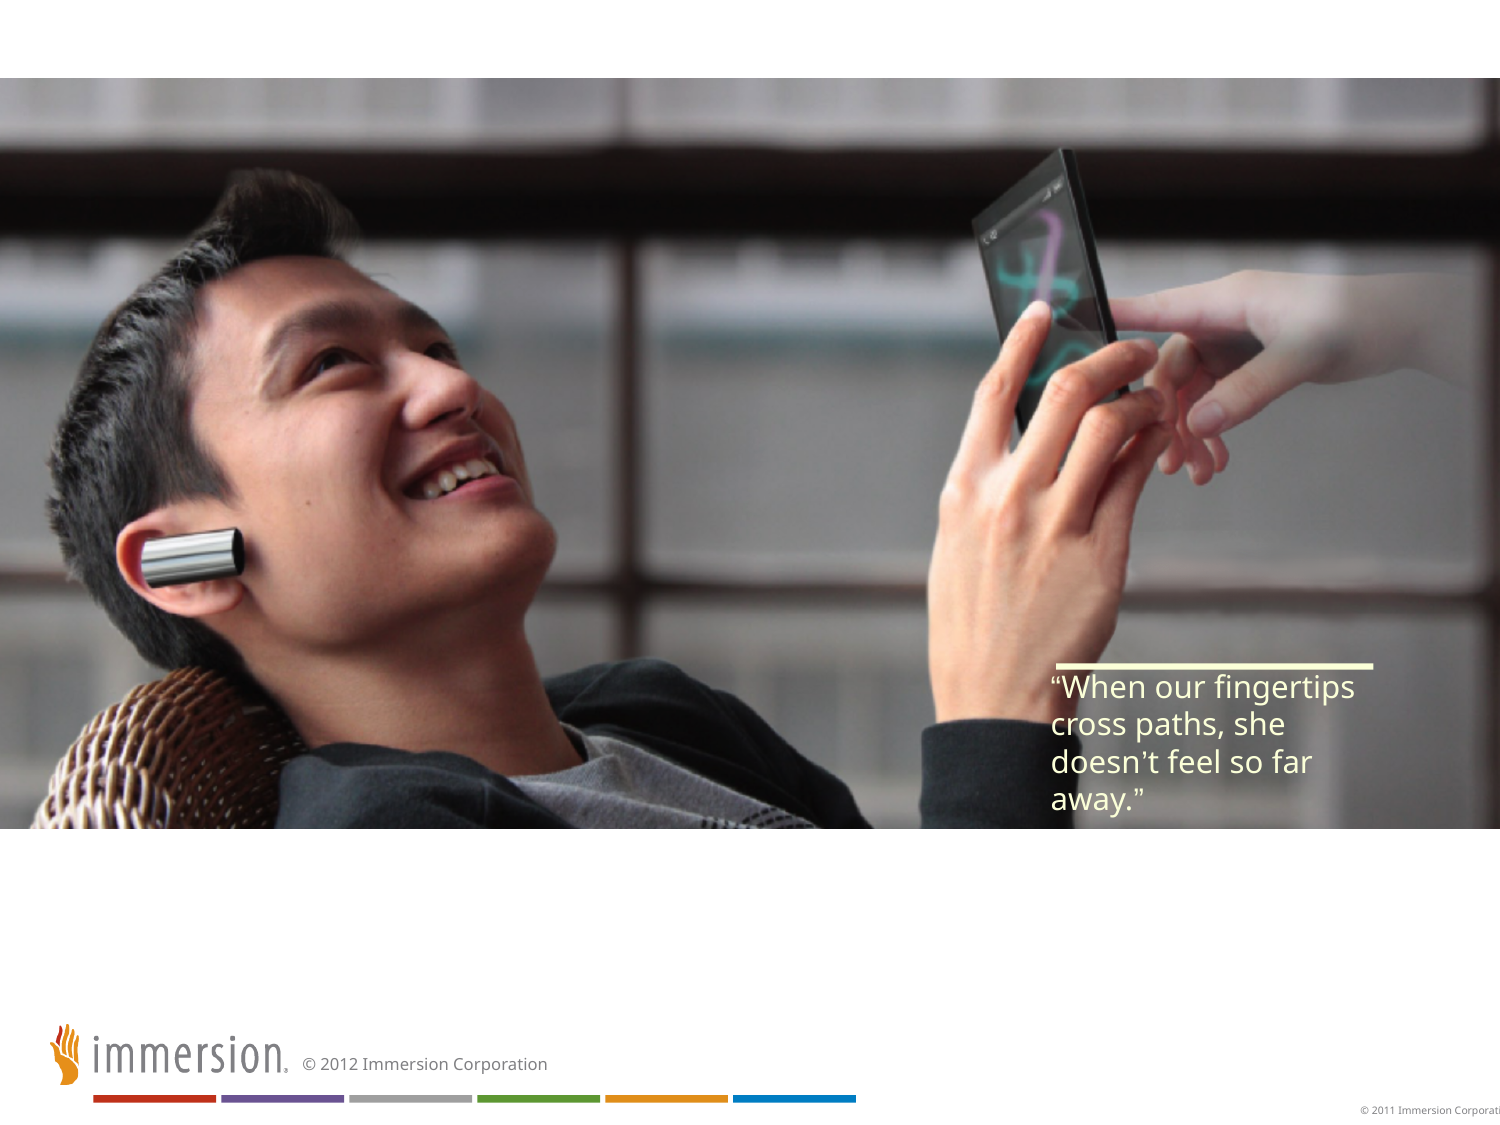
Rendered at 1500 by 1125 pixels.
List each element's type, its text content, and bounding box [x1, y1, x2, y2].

picture [50, 1024, 288, 1085]
text_box © 2011 Immersion Corporation [1360, 1103, 1500, 1117]
picture [0, 77, 1500, 829]
